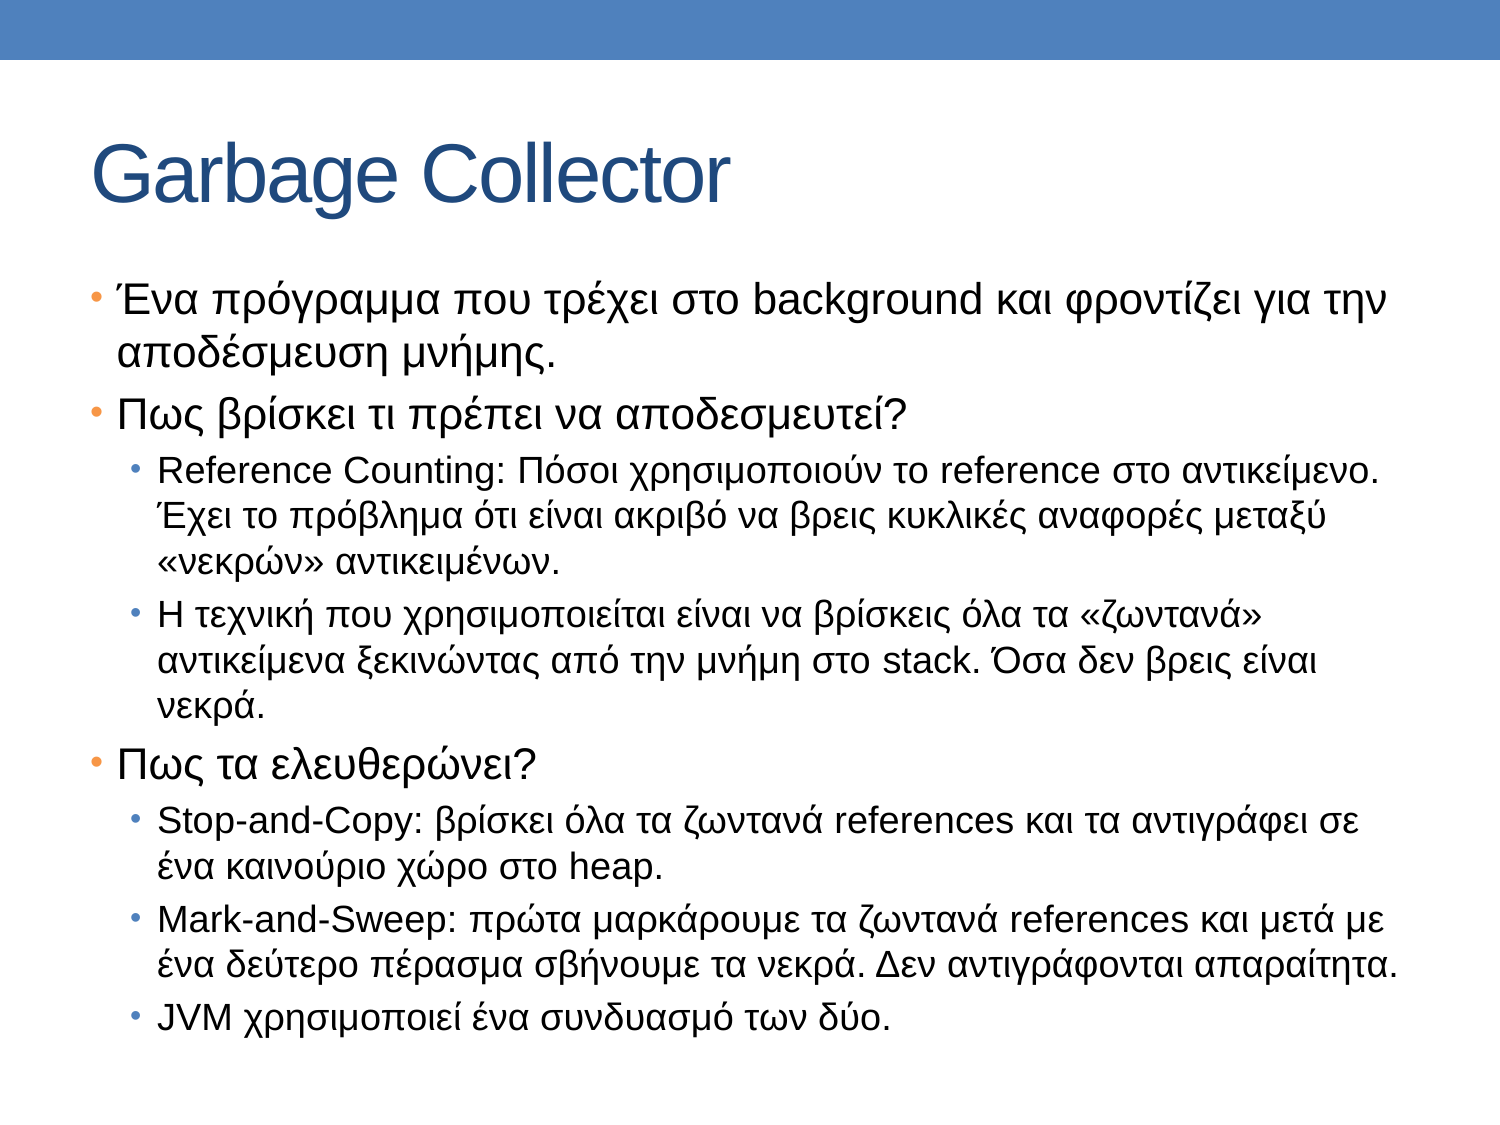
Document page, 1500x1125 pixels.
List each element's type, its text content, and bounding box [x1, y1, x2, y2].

list Ένα πρόγραμμα που τρέχει στο background και φροντίζει για την αποδέσμευση μνήμης. Πως βρίσκει τι πρέπει να αποδεσμευτεί? Reference Counting: Πόσοι χρησιμοποιούν το reference στο αντικείμενο. Έχει το πρόβλημα ότι είναι ακριβό να βρεις κυκλικές αναφορές μεταξύ «νεκρών» αντικειμένων. Η τεχνική που χρησιμοποιείται είναι να βρίσκεις όλα τα «ζωντανά» αντικείμενα ξεκινώντας από την μνήμη στο stack. Όσα δεν βρεις είναι νεκρά. Πως τα ελευθερώνει? Stop-and-Copy: βρίσκει όλα τα ζωντανά references και τα αντιγράφει σε ένα καινούριο χώρο στο heap. Mark-and-Sweep: πρώτα μαρκάρουμε τα ζωντανά references και μετά με ένα δεύτερο πέρασμα σβήνουμε τα νεκρά. Δεν αντιγράφονται απαραίτητα. JVM χρησιμοποιεί ένα συνδυασμό των δύο. [75, 262, 1425, 1063]
title Garbage Collector [75, 87, 1425, 250]
